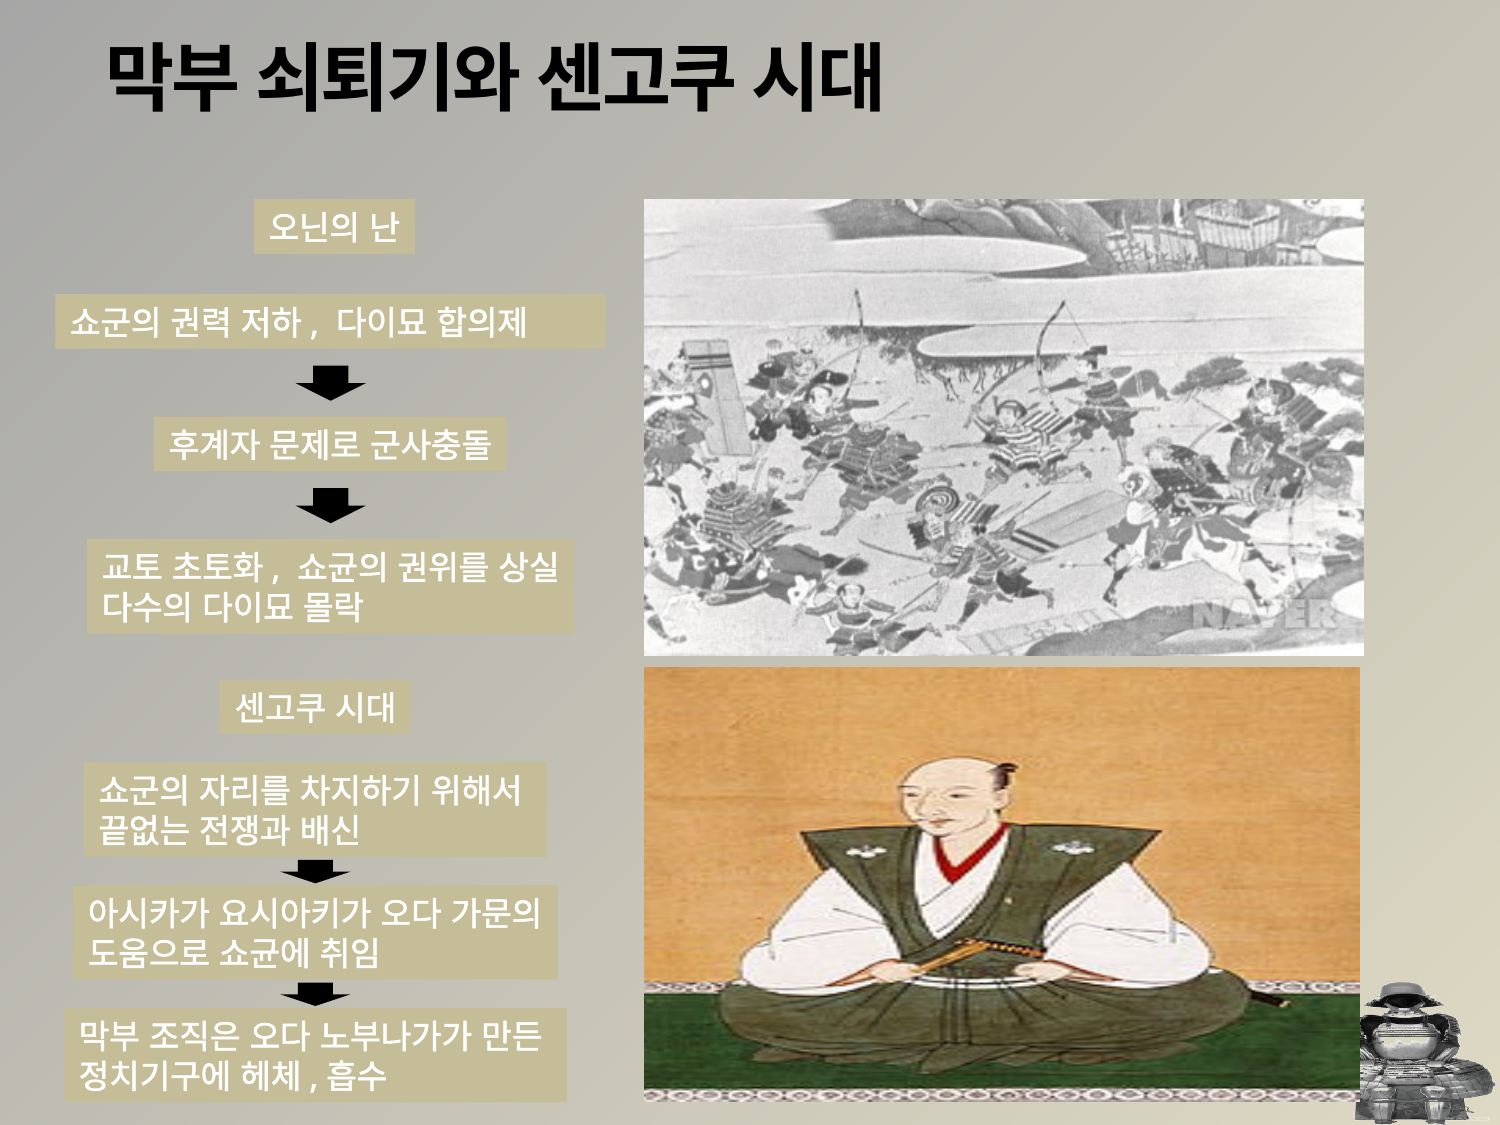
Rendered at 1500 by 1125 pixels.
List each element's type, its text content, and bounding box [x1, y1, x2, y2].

picture [644, 198, 1364, 656]
text_box [293, 485, 368, 526]
text_box 막부 조직은 오다 노부나가가 만든 정치기구에 헤체,흡수 [62, 1006, 569, 1104]
text_box 센고쿠 시대 [218, 678, 413, 736]
text_box 아시카가 요시아키가 오다 가문의 도움으로 쇼균에 취임 [71, 883, 560, 982]
text_box [278, 980, 353, 1008]
picture [644, 667, 1500, 1125]
text_box 후계자 문제로 군사충돌 [152, 414, 509, 473]
text_box 교토 초토화, 쇼균의 권위를 상실 다수의 다이묘 몰락 [85, 537, 577, 636]
text_box 쇼군의 권력 저하, 다이묘 합의제 [53, 292, 608, 351]
text_box 오닌의 난 [252, 197, 417, 256]
text_box [278, 857, 353, 886]
text_box 막부 쇠퇴기와 센고쿠 시대 [90, 23, 902, 129]
text_box [293, 363, 368, 403]
text_box 쇼군의 자리를 차지하기 위해서 끝없는 전쟁과 배신 [82, 760, 549, 859]
